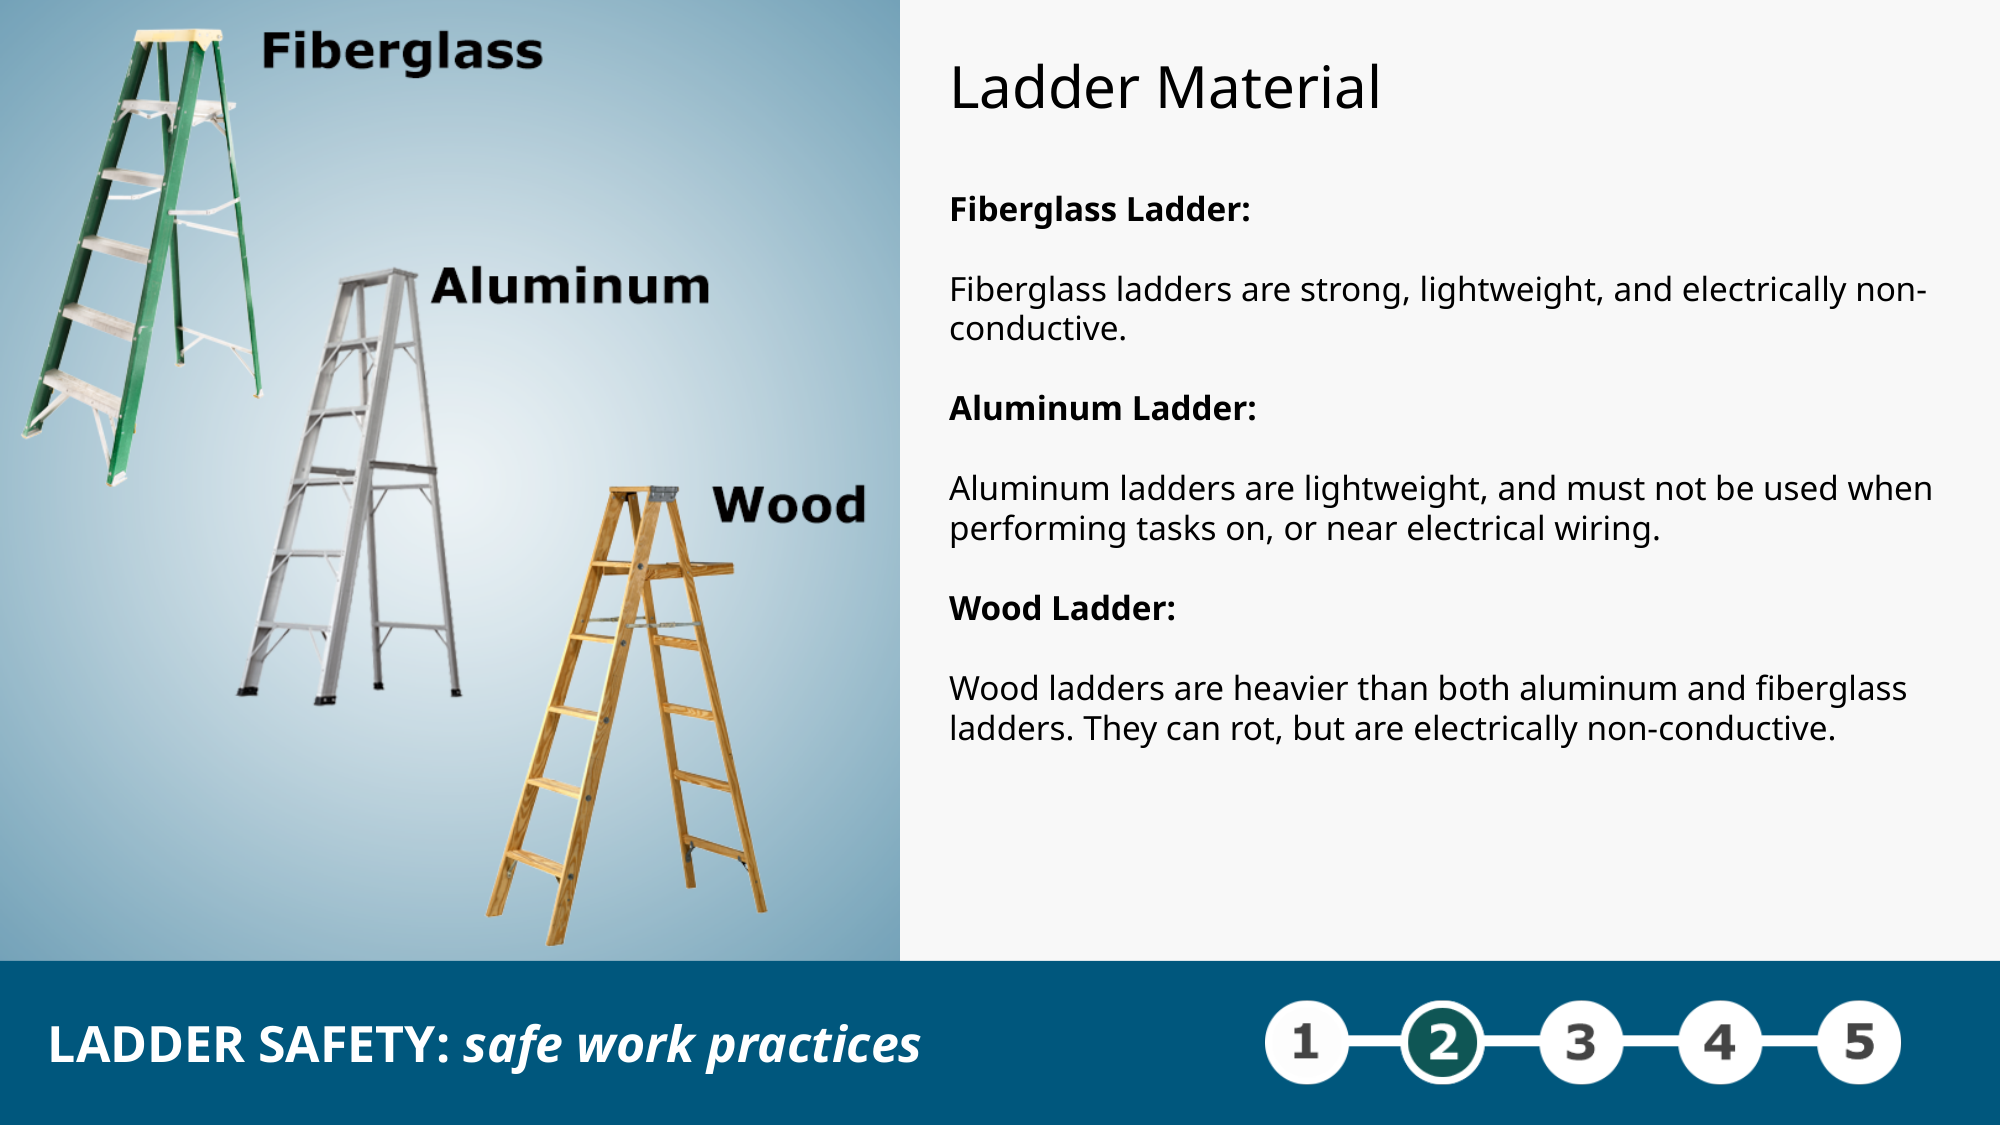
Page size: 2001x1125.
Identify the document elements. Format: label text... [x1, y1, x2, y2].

picture [0, 0, 900, 960]
text_box LADDER SAFETY: safe work practices [33, 1004, 1186, 1080]
picture [1266, 1001, 1901, 1084]
text_box [0, 960, 2000, 1125]
title Ladder Material [934, 50, 1925, 167]
text_box Fiberglass Ladder: Fiberglass ladders are strong, lightweight, and electrically non-conductive. Aluminum Ladder: Aluminum ladders are lightweight, and must not be used when performing tasks on, or near electrical wiring. Wood Ladder: Wood ladders are heavier than both aluminum and fiberglass ladders. They can rot, but are electrically non-conductive. [934, 180, 2000, 755]
